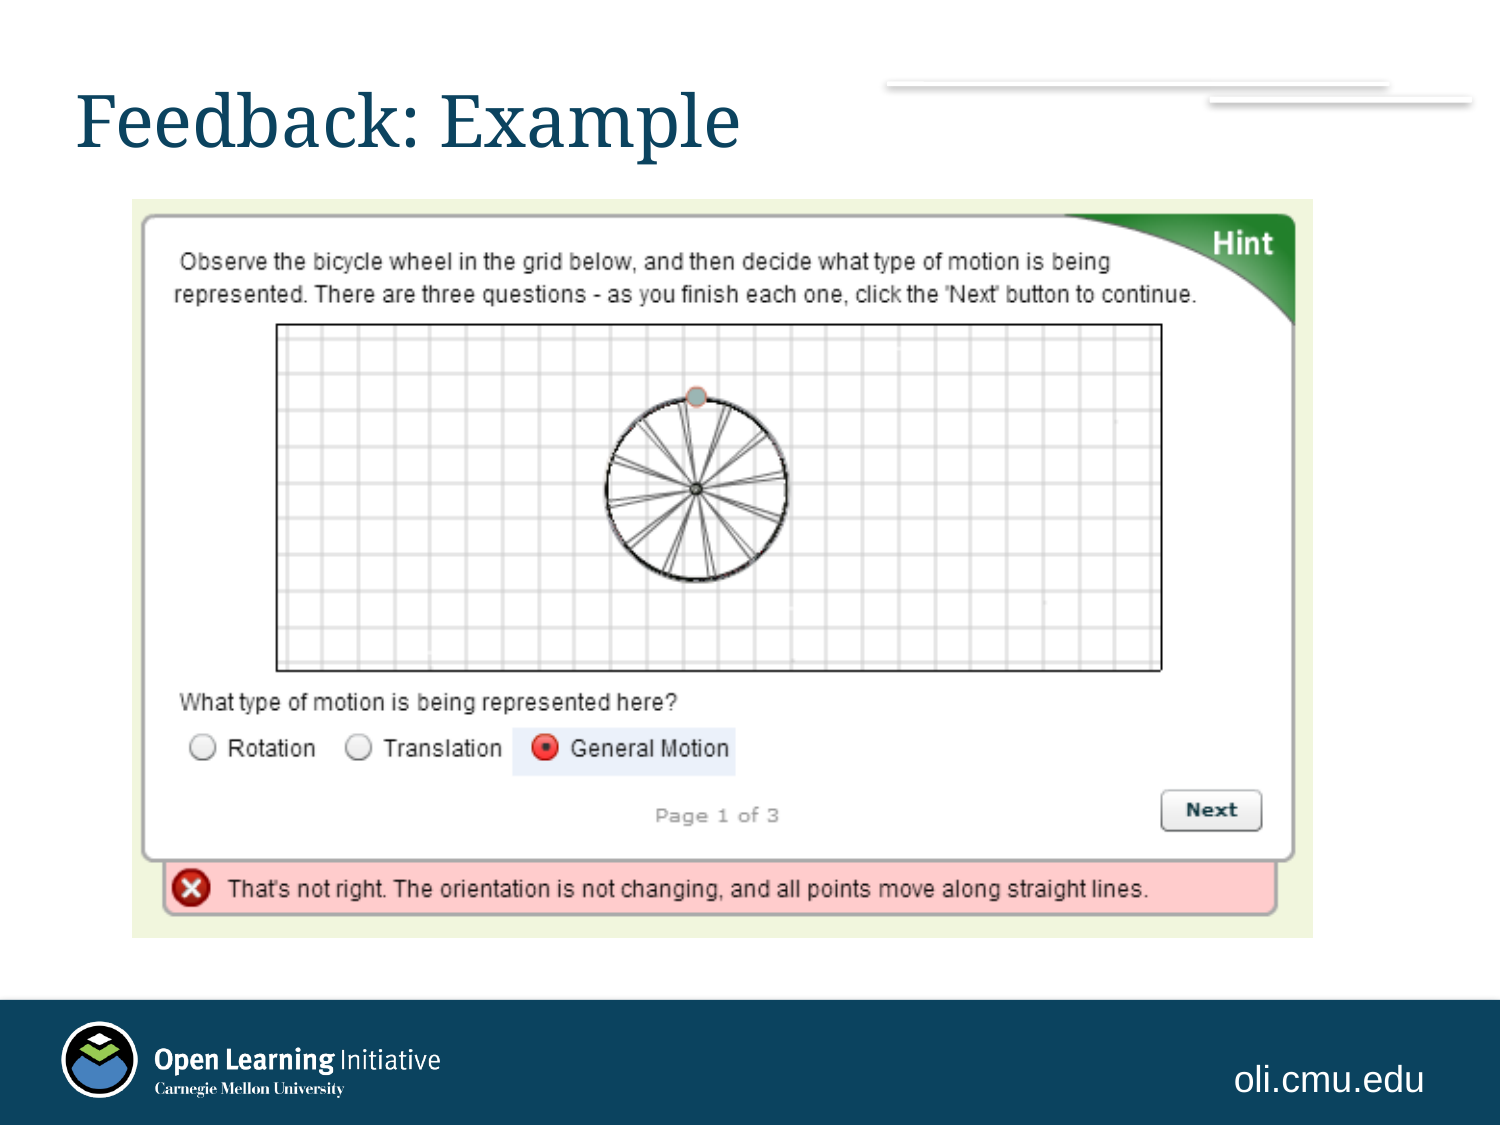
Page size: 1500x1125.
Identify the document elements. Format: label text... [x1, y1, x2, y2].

title Feedback: Example [75, 75, 1425, 163]
picture [50, 1012, 456, 1111]
picture [132, 199, 1313, 938]
